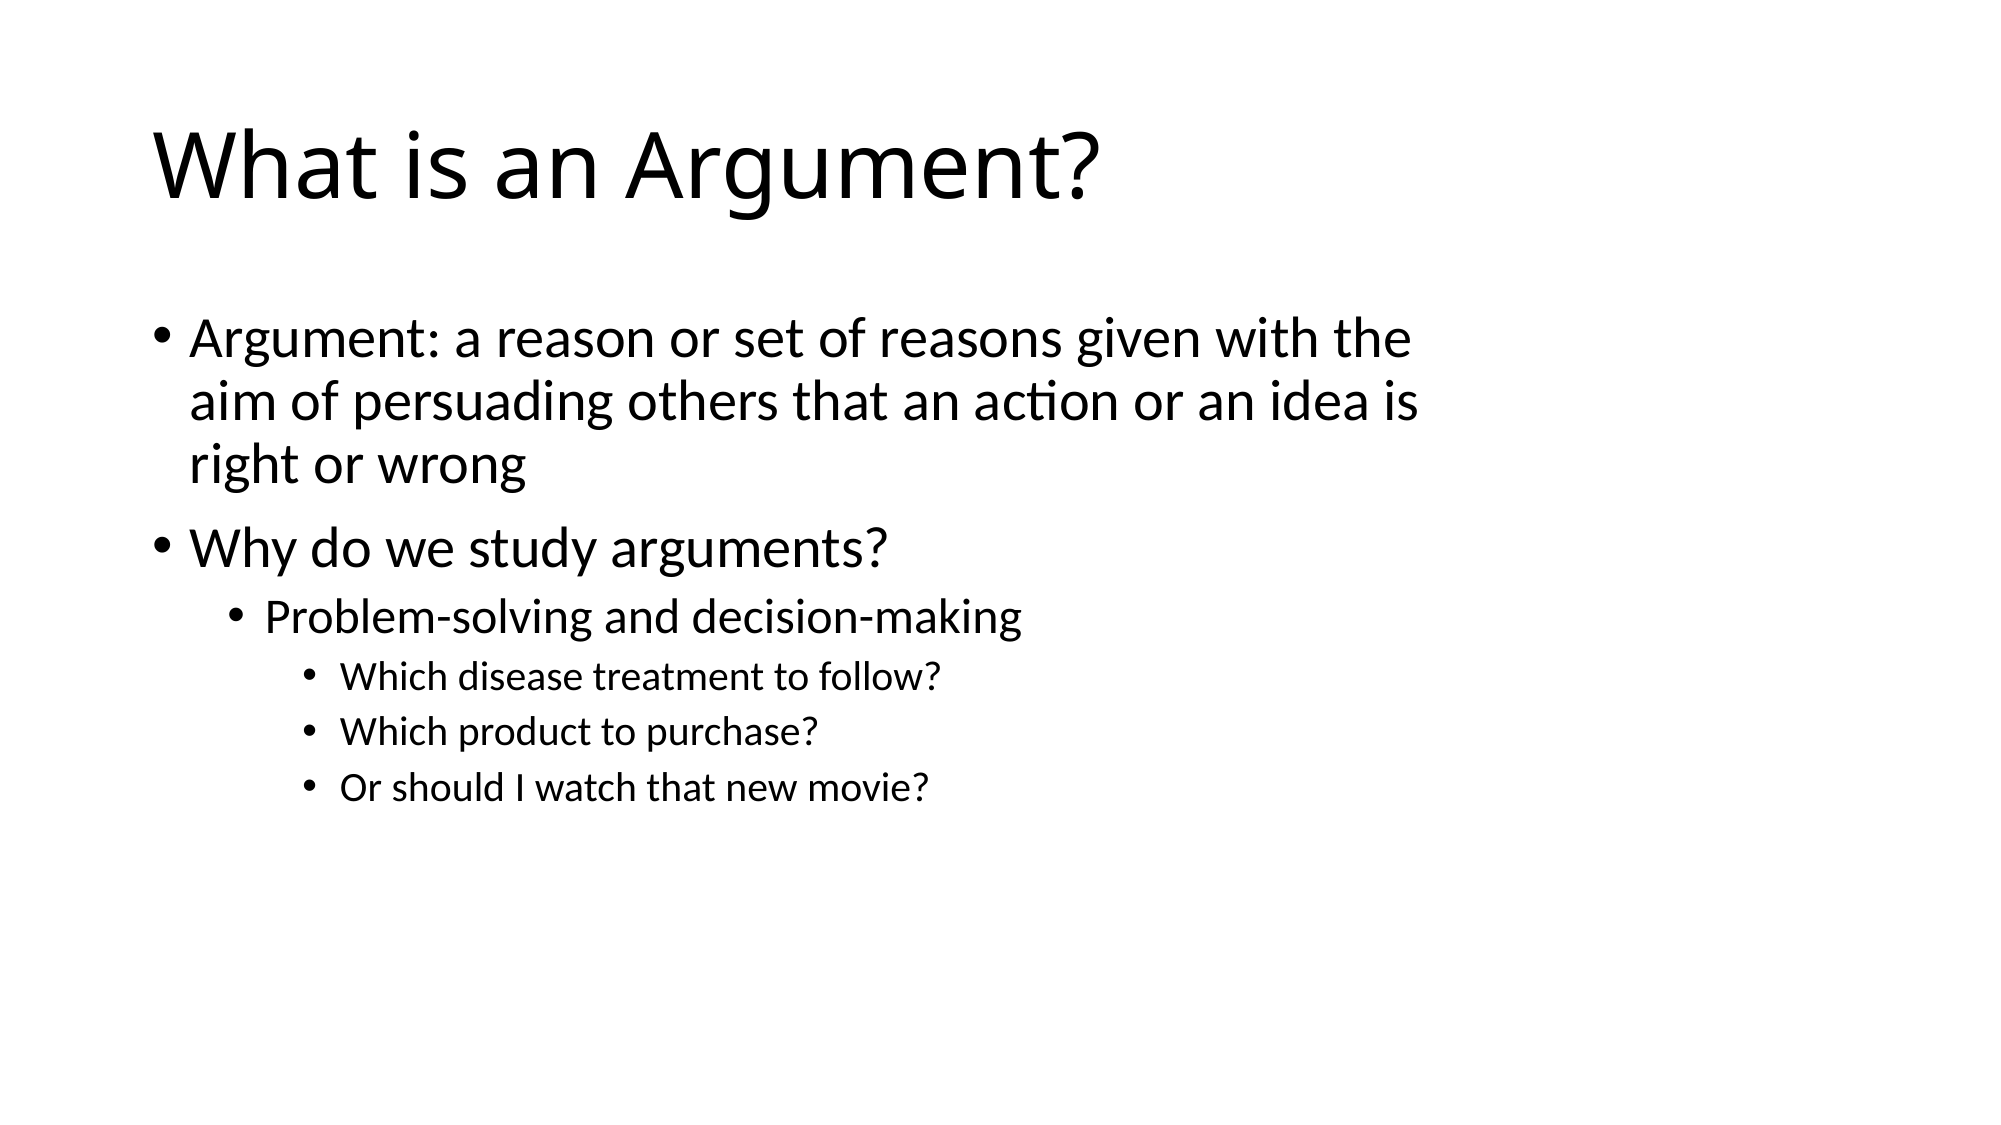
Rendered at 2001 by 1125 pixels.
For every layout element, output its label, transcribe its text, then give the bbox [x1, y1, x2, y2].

list Argument: a reason or set of reasons given with the aim of persuading others that an action or an idea is right or wrong Why do we study arguments? Problem-solving and decision-making Which disease treatment to follow? Which product to purchase? Or should I watch that new movie? [137, 299, 1481, 1014]
title What is an Argument? [137, 59, 1863, 278]
